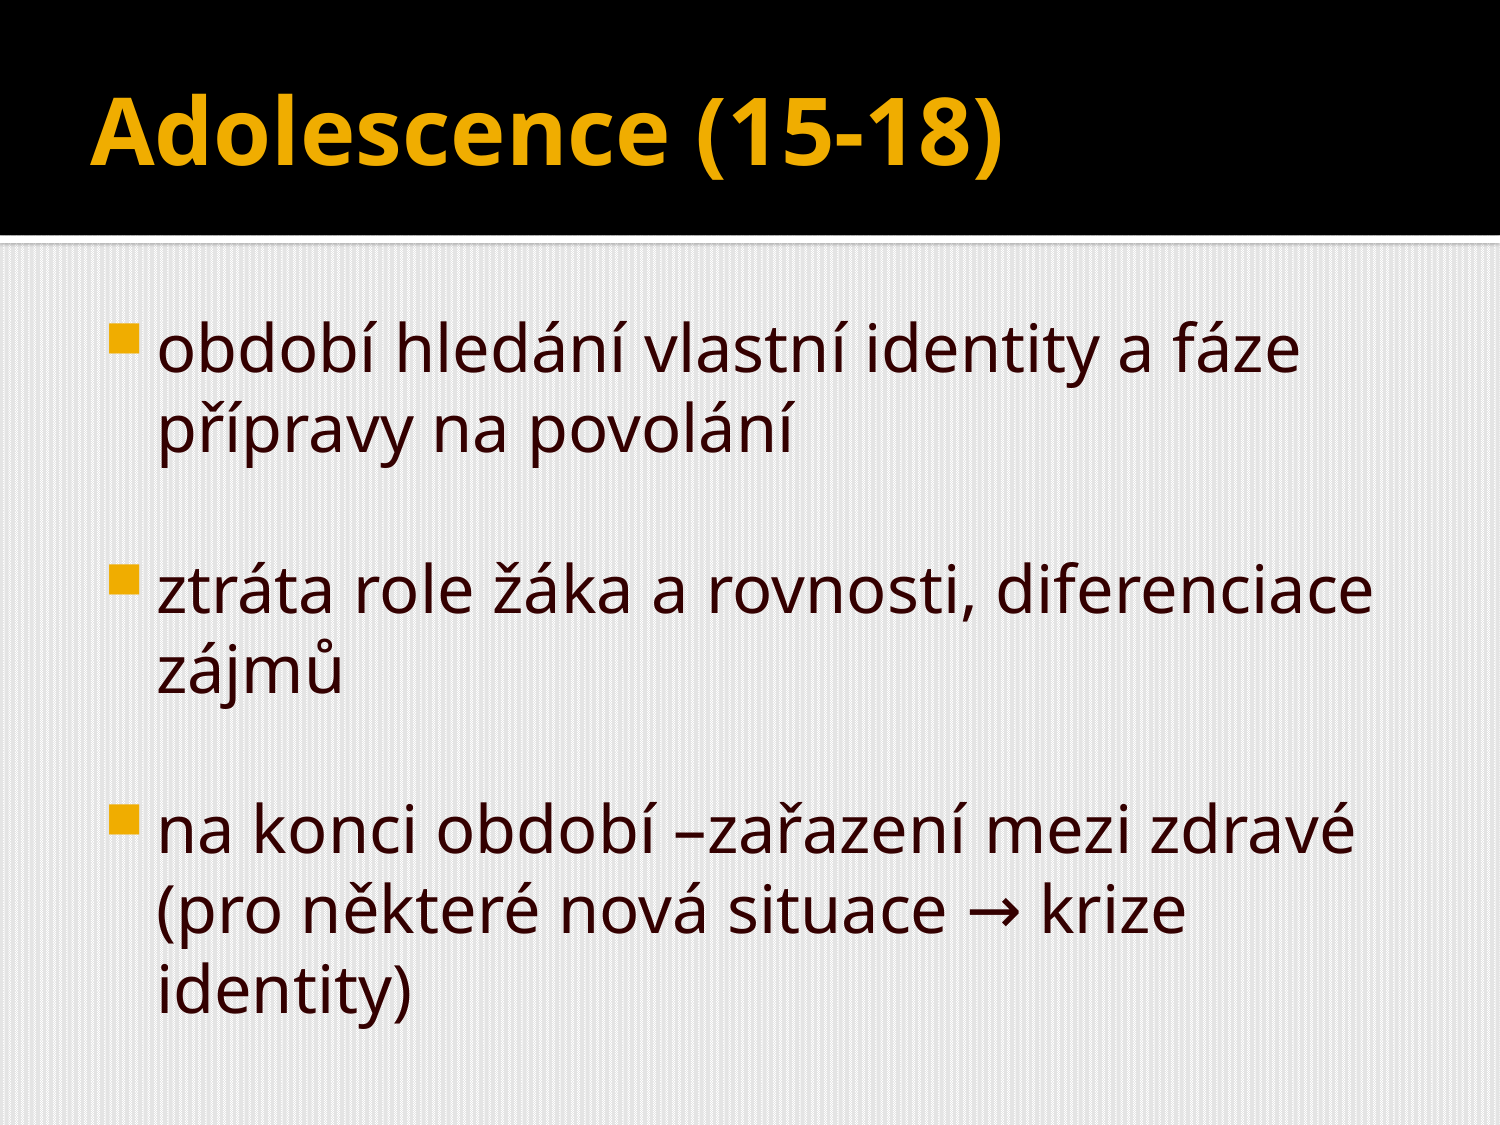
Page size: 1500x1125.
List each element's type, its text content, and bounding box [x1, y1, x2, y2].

list období hledání vlastní identity a fáze přípravy na povolání ztráta role žáka a rovnosti, diferenciace zájmů na konci období –zařazení mezi zdravé (pro některé nová situace → krize identity) [75, 291, 1425, 1050]
title Adolescence (15-18) [75, 25, 1425, 231]
